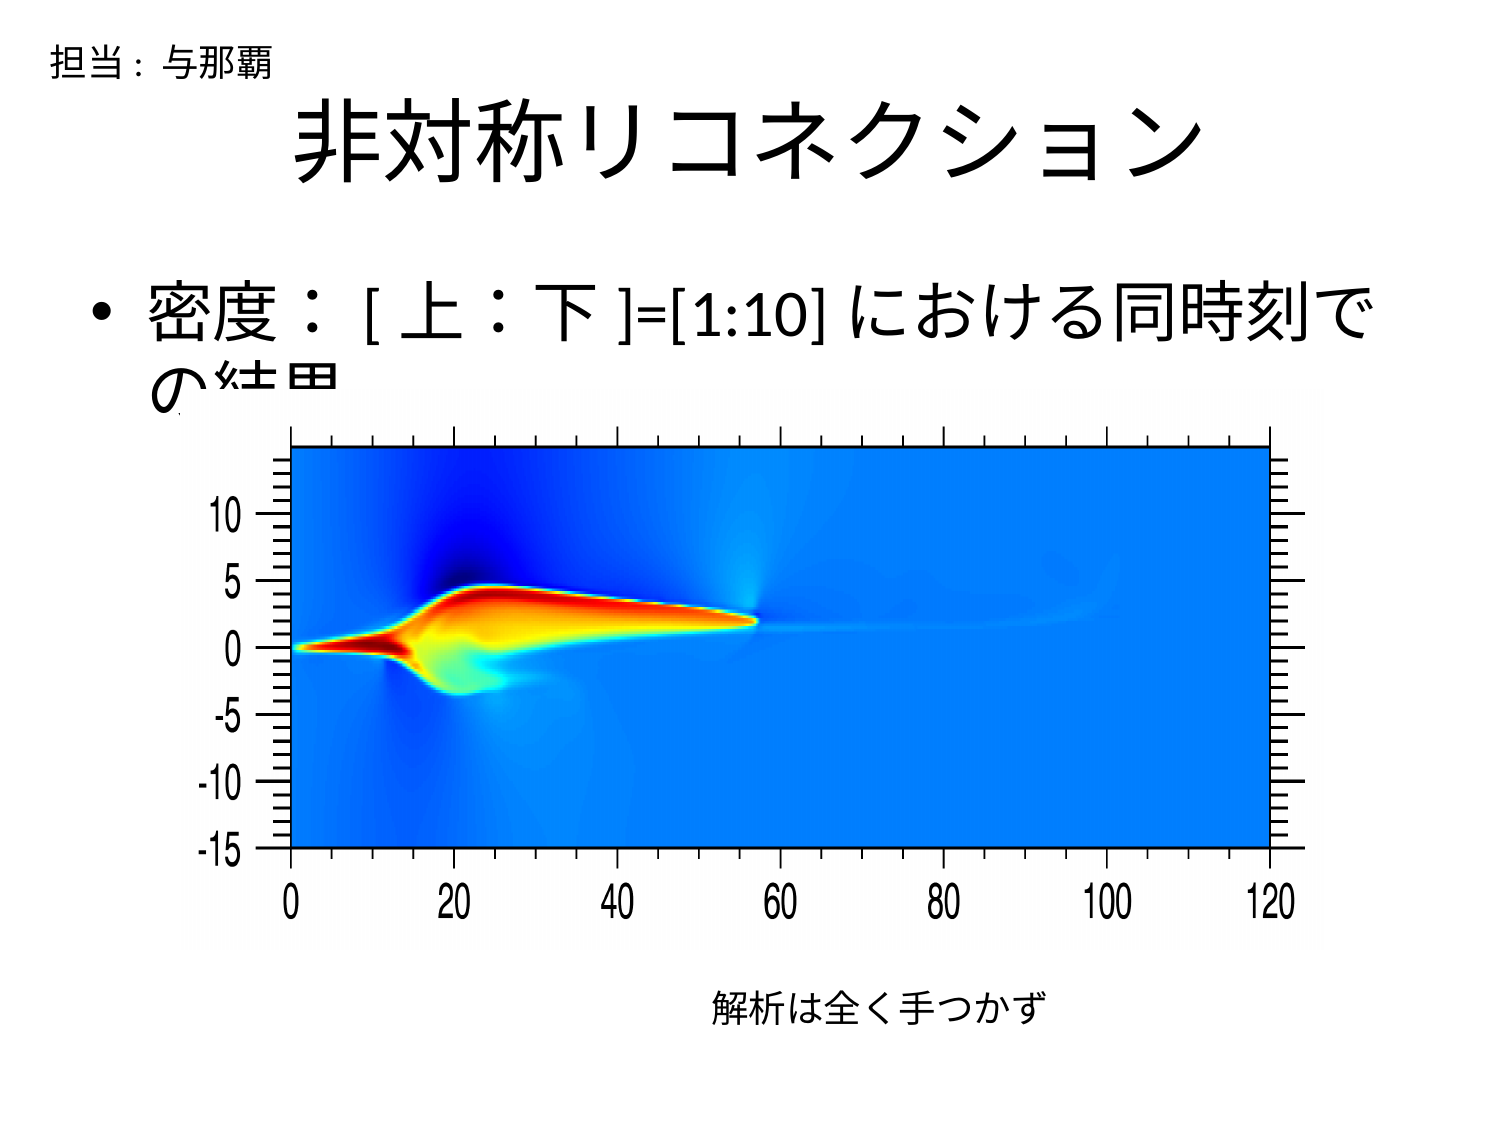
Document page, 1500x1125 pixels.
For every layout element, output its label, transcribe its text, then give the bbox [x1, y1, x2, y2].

text_box 解析は全く手つかず [696, 977, 1197, 1038]
list 密度：[上：下]=[1:10]における同時刻での結果 [75, 262, 1425, 1005]
picture [179, 389, 1324, 951]
title 非対称リコネクション [75, 45, 1425, 233]
text_box 担当: 与那覇 [34, 31, 289, 92]
